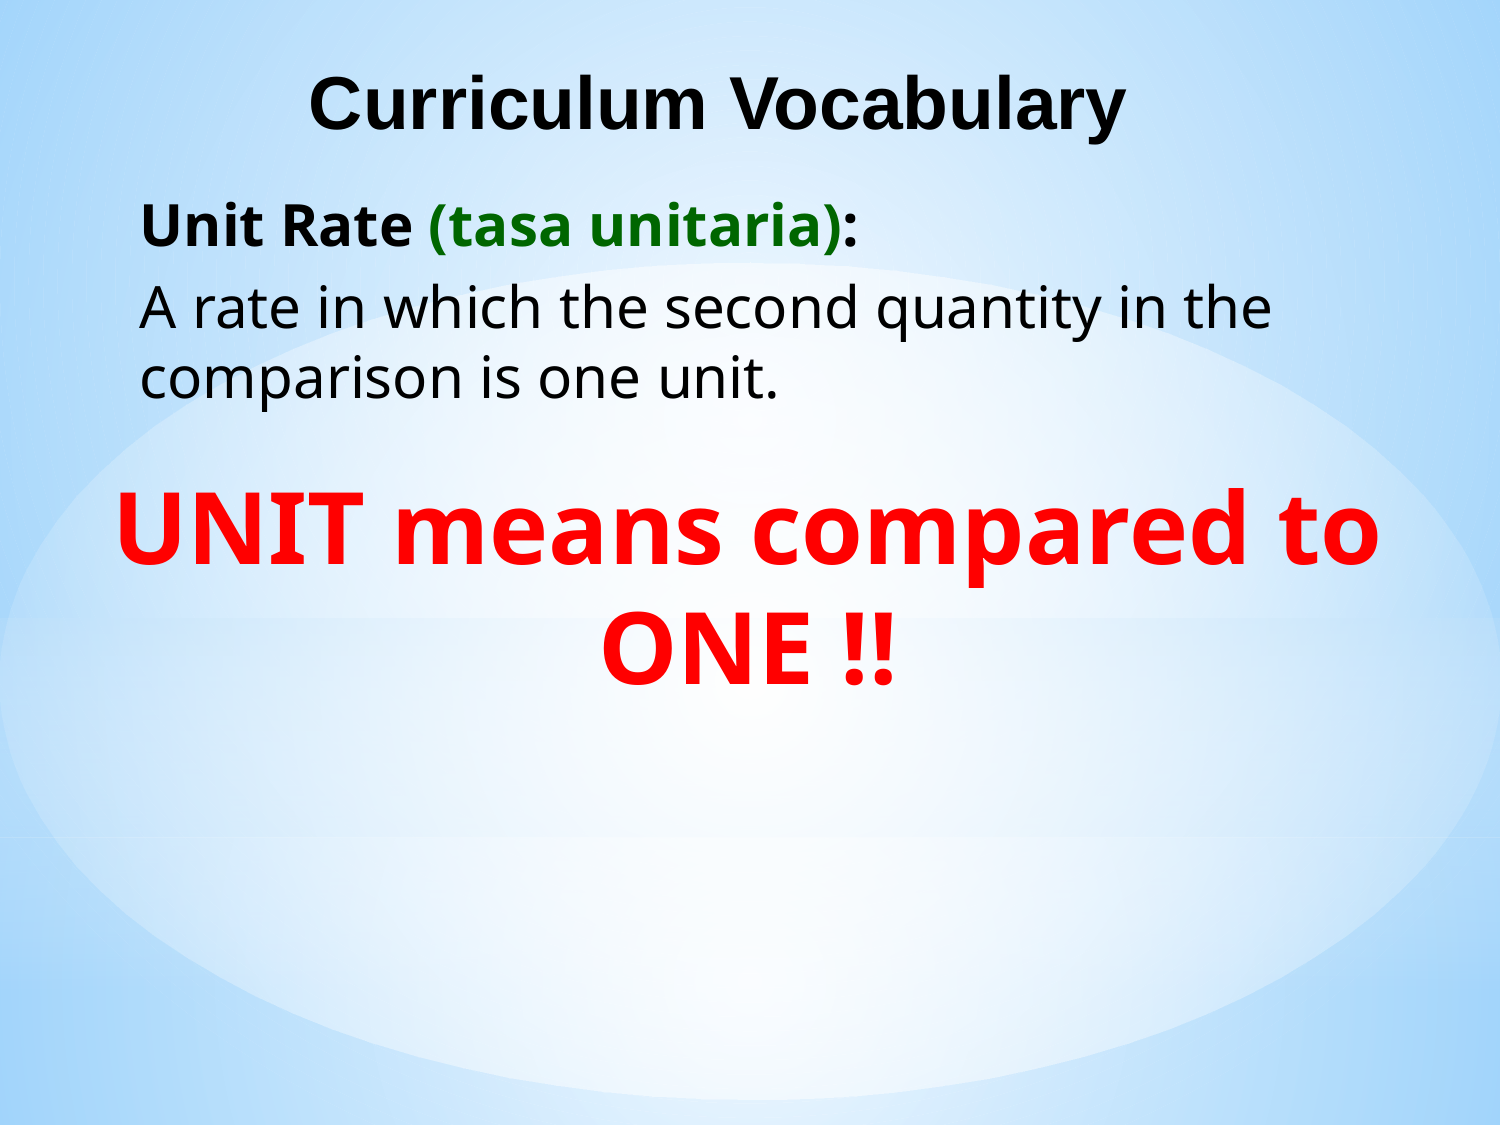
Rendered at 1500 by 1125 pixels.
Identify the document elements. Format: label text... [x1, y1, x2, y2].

text_box Unit Rate (tasa unitaria): [125, 181, 1300, 262]
text_box UNIT means compared to ONE !! [4, 457, 1492, 713]
text_box A rate in which the second quantity in the comparison is one unit. [125, 262, 1438, 418]
text_box Curriculum Vocabulary [162, 37, 1275, 163]
